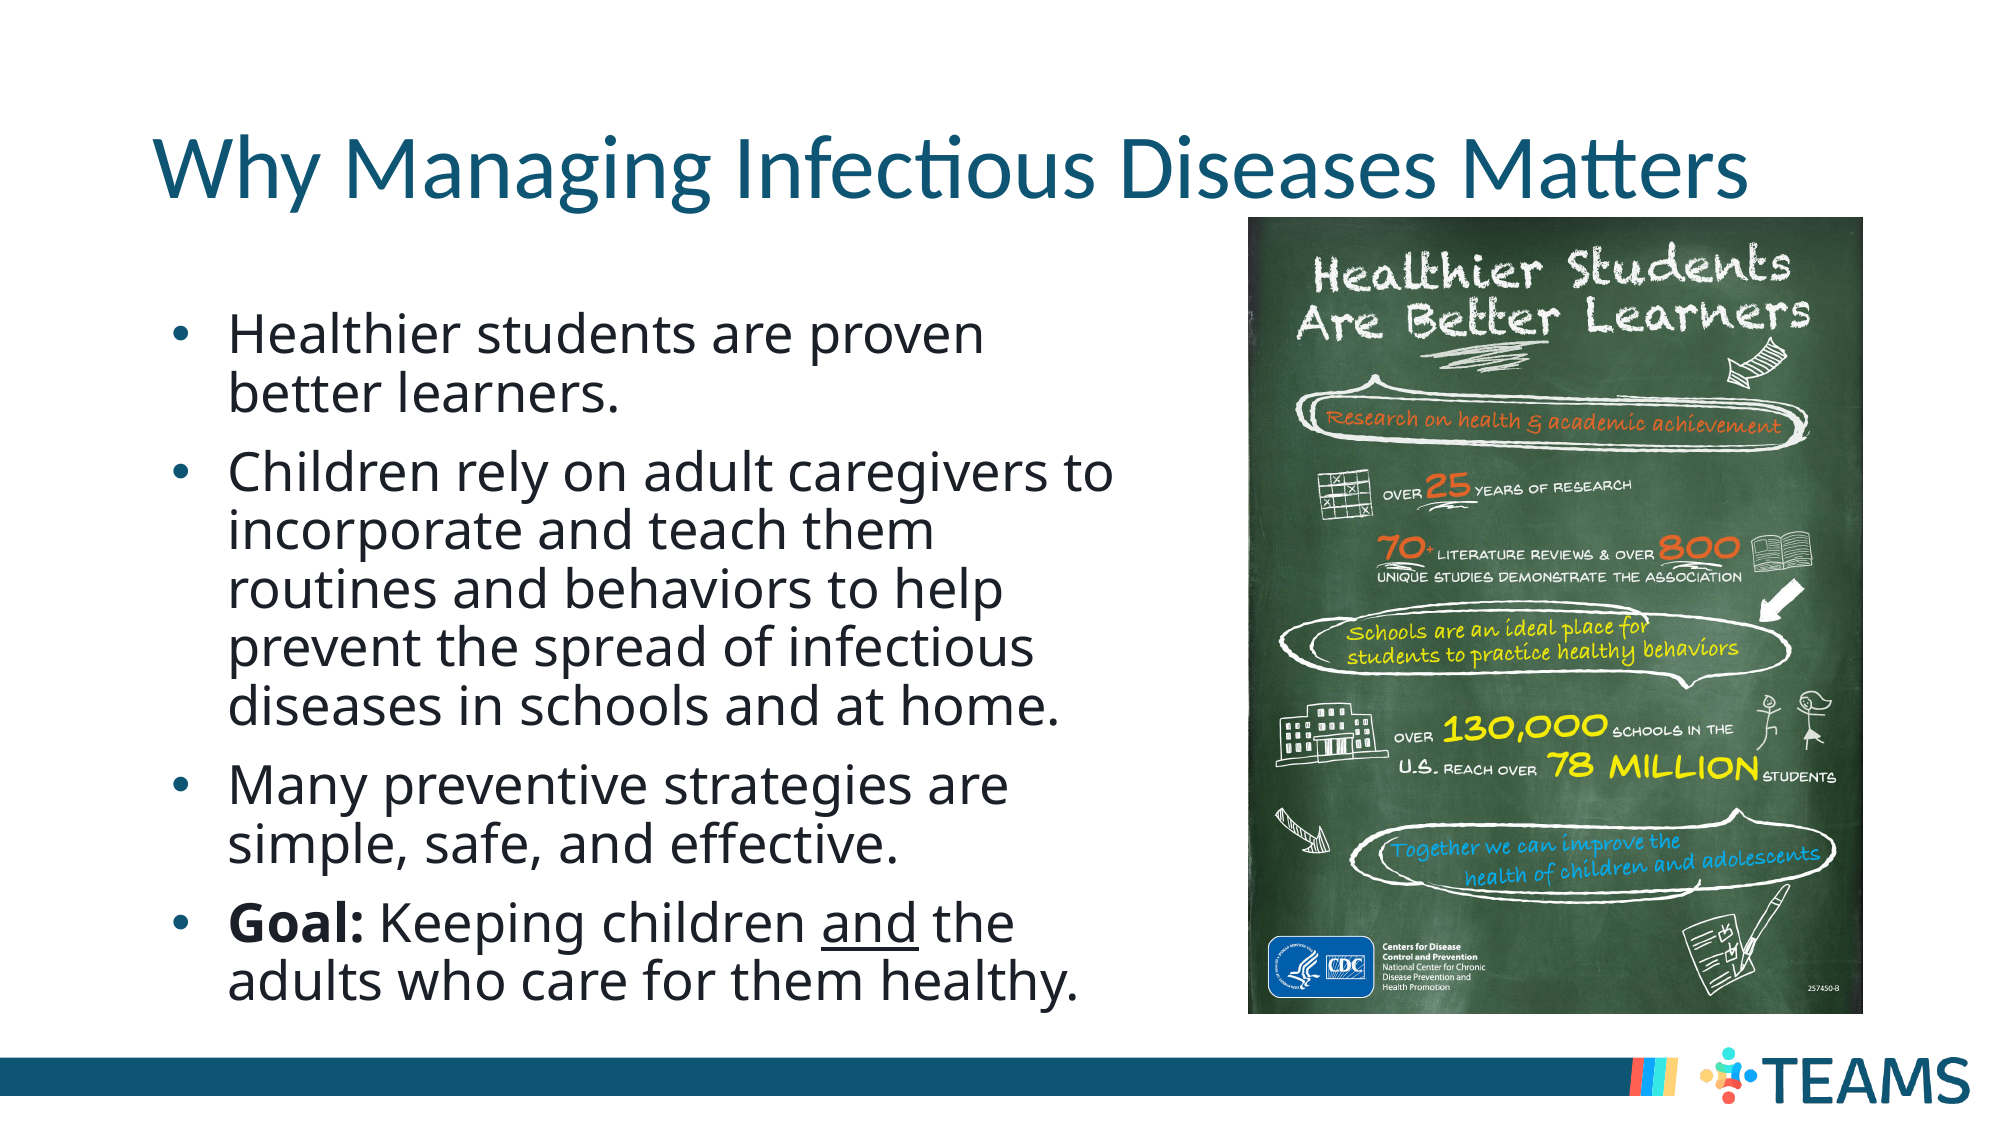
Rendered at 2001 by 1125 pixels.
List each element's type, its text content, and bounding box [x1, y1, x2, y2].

picture [1697, 1045, 1977, 1107]
title Why Managing Infectious Diseases Matters [137, 59, 1863, 278]
list Healthier students are proven better learners. Children rely on adult caregivers to incorporate and teach them routines and behaviors to help prevent the spread of infectious diseases in schools and at home. Many preventive strategies are simple, safe, and effective. Goal: Keeping children and the adults who care for them healthy. [137, 299, 1154, 1014]
picture [1248, 217, 1863, 1014]
